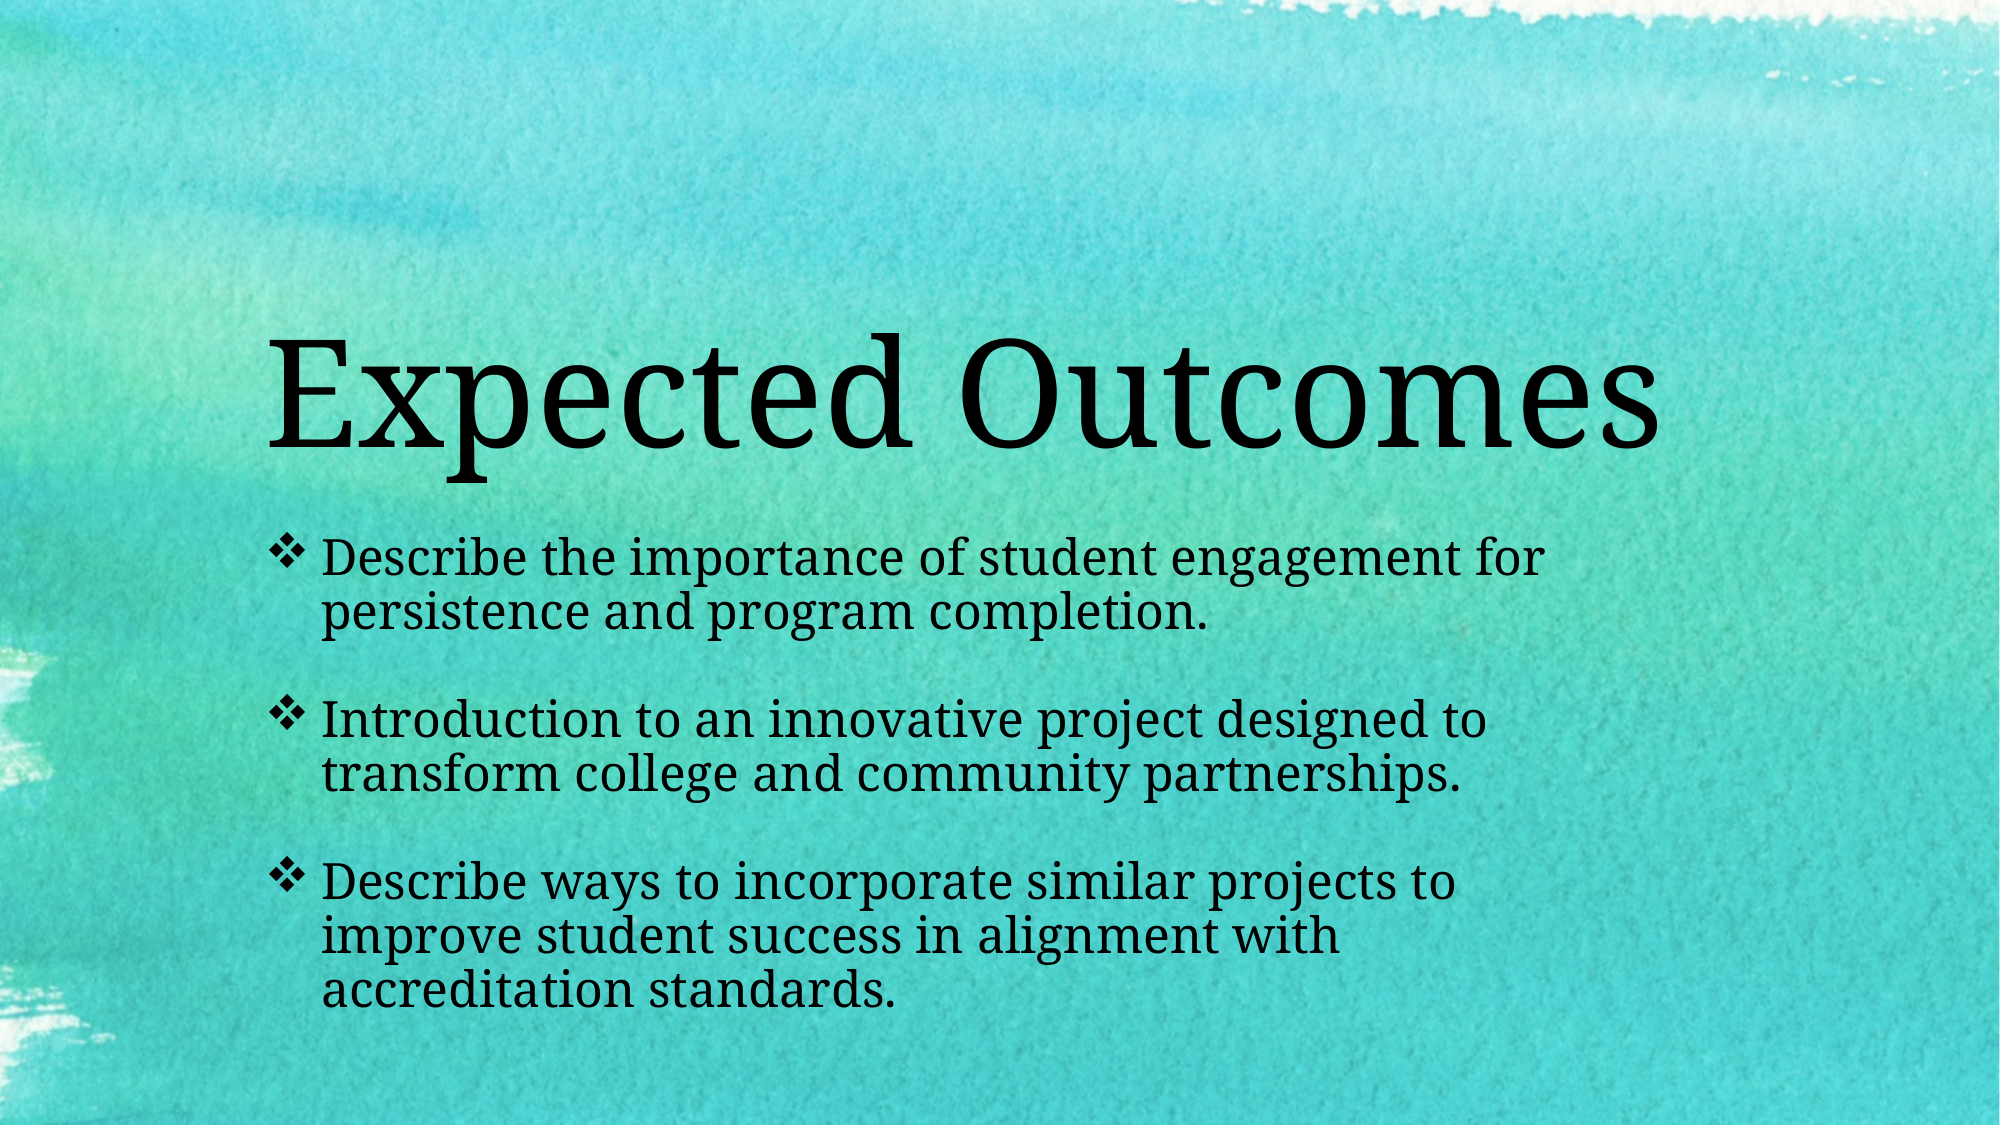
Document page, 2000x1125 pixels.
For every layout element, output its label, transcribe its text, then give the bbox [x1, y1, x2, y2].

picture [0, 0, 2000, 1125]
title Expected Outcomes [249, 224, 1750, 488]
subtitle Describe the importance of student engagement for persistence and program completion. Introduction to an innovative project designed to transform college and community partnerships. Describe ways to incorporate similar projects to improve student success in alignment with accreditation standards. [249, 525, 1600, 1038]
